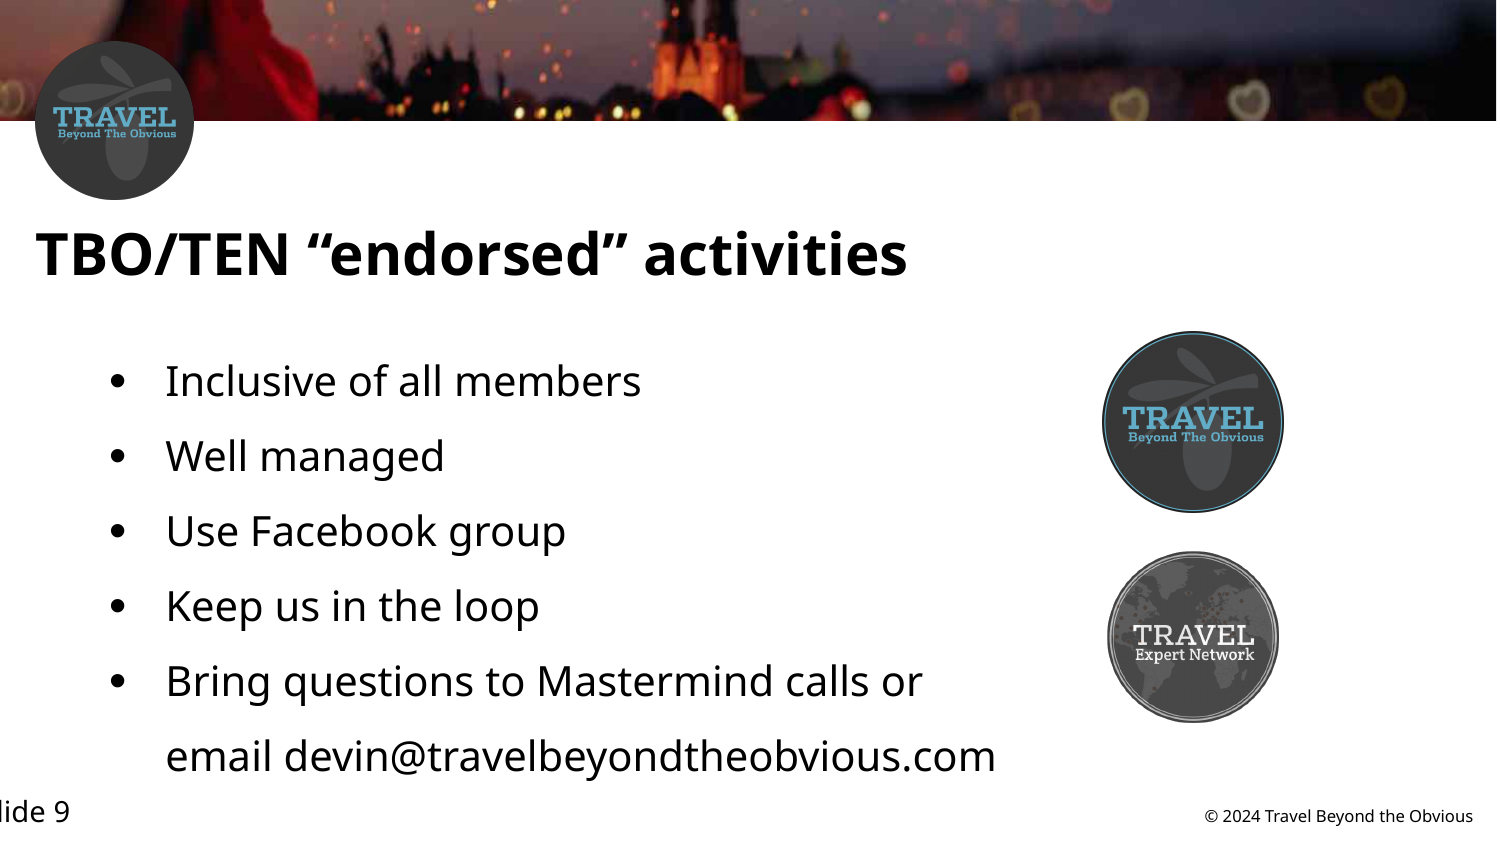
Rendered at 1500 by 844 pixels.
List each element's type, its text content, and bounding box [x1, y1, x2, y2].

picture [0, 0, 1497, 200]
picture [1102, 331, 1284, 513]
text_box Inclusive of all members Well managed Use Facebook group Keep us in the loop Bring questions to Mastermind calls or email devin@travelbeyondtheobvious.com [94, 322, 1046, 788]
text_box TBO/TEN “endorsed” activities [20, 209, 924, 295]
picture [1102, 546, 1284, 728]
